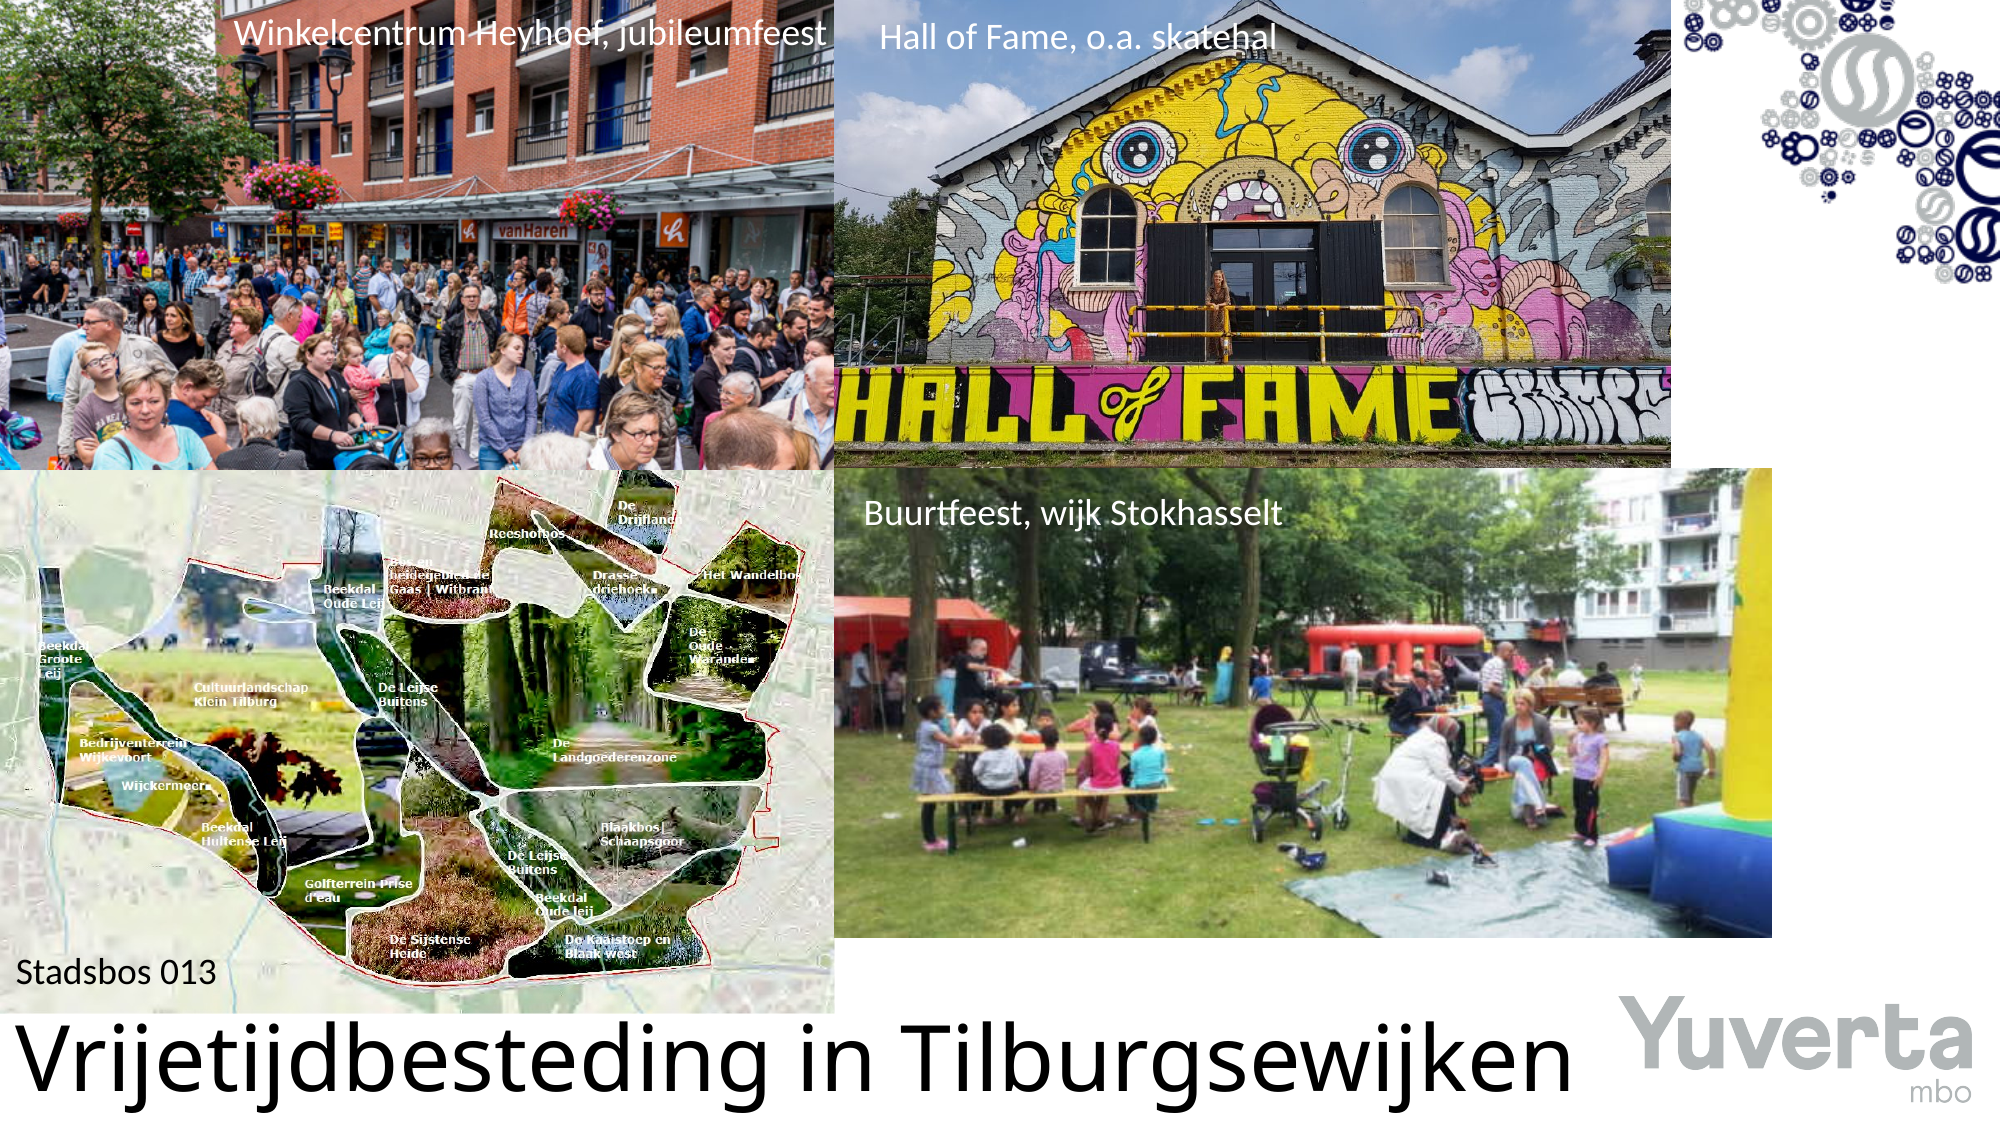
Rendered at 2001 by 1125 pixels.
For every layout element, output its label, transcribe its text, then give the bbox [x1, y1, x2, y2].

picture [0, 0, 2000, 1125]
title Vrijetijdbesteding in Tilburgsewijken [0, 952, 1725, 1125]
